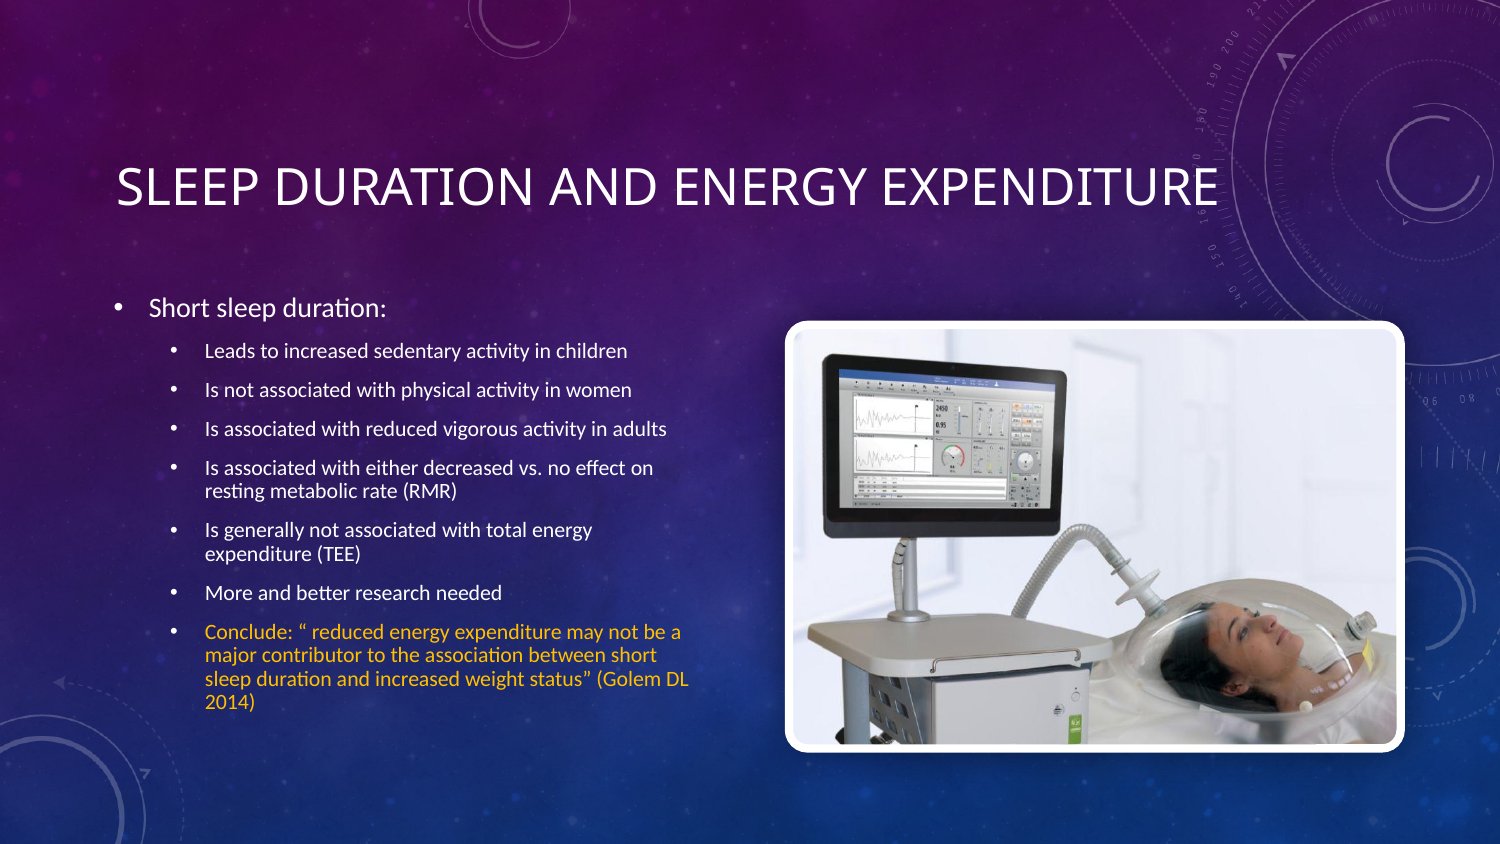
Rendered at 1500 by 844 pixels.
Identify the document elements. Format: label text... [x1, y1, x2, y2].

list Short sleep duration: Leads to increased sedentary activity in children Is not associated with physical activity in women Is associated with reduced vigorous activity in adults Is associated with either decreased vs. no effect on resting metabolic rate (RMR) Is generally not associated with total energy expenditure (TEE) More and better research needed Conclude: “ reduced energy expenditure may not be a major contributor to the association between short sleep duration and increased weight status” (Golem DL 2014) [98, 278, 711, 802]
title Sleep duration and energy expenditure [101, 99, 1263, 279]
picture [0, 0, 1500, 844]
